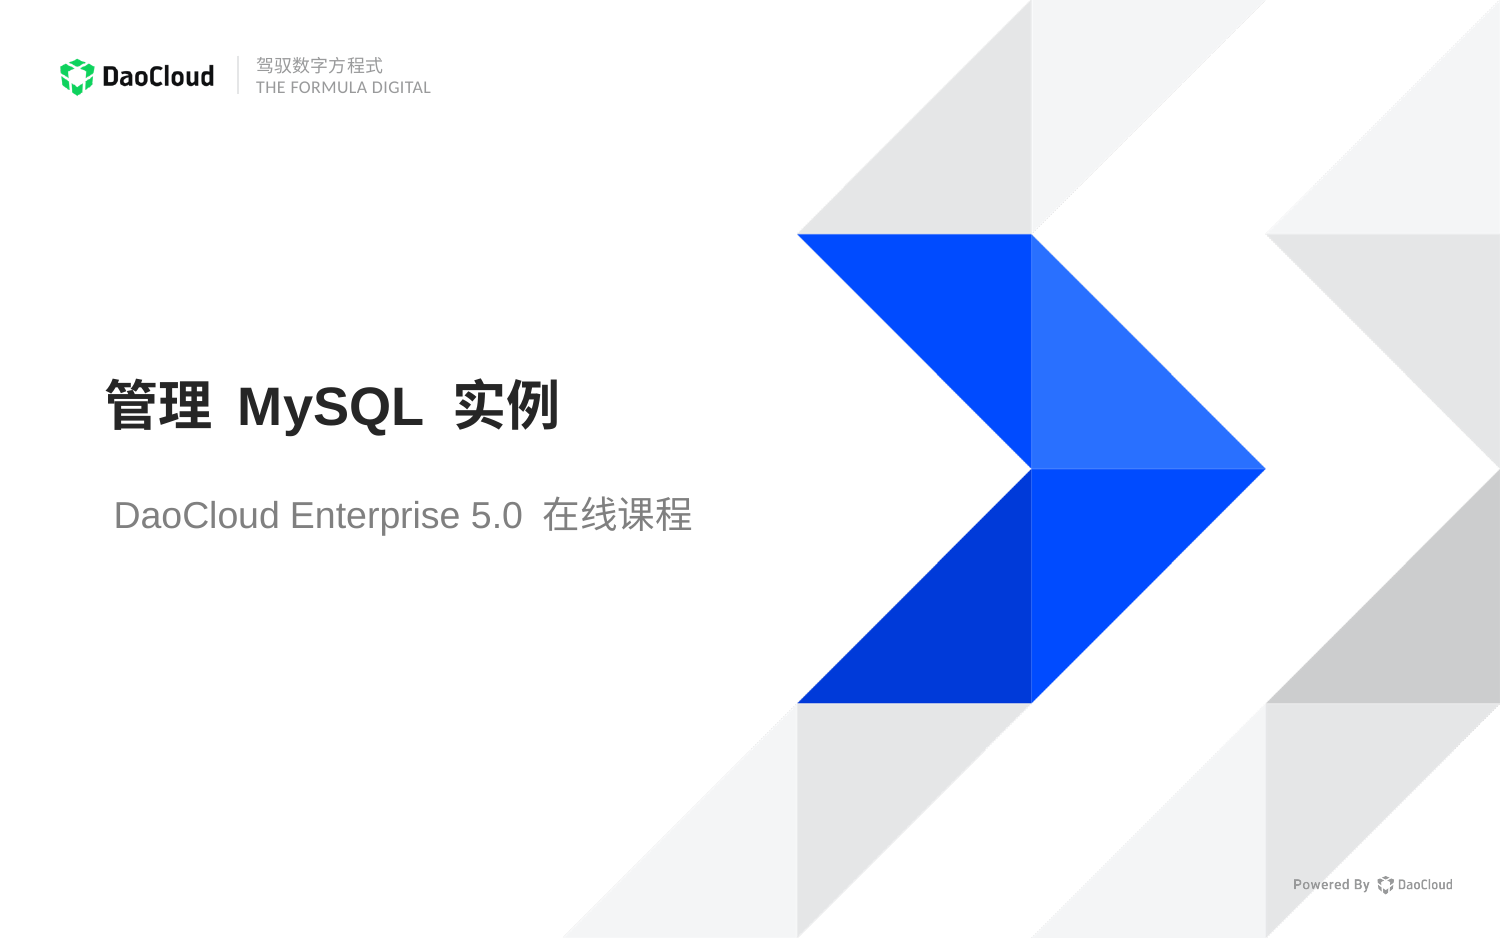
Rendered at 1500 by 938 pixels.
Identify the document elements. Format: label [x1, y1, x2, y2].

picture [0, 0, 1500, 938]
text_box [45, 46, 438, 105]
